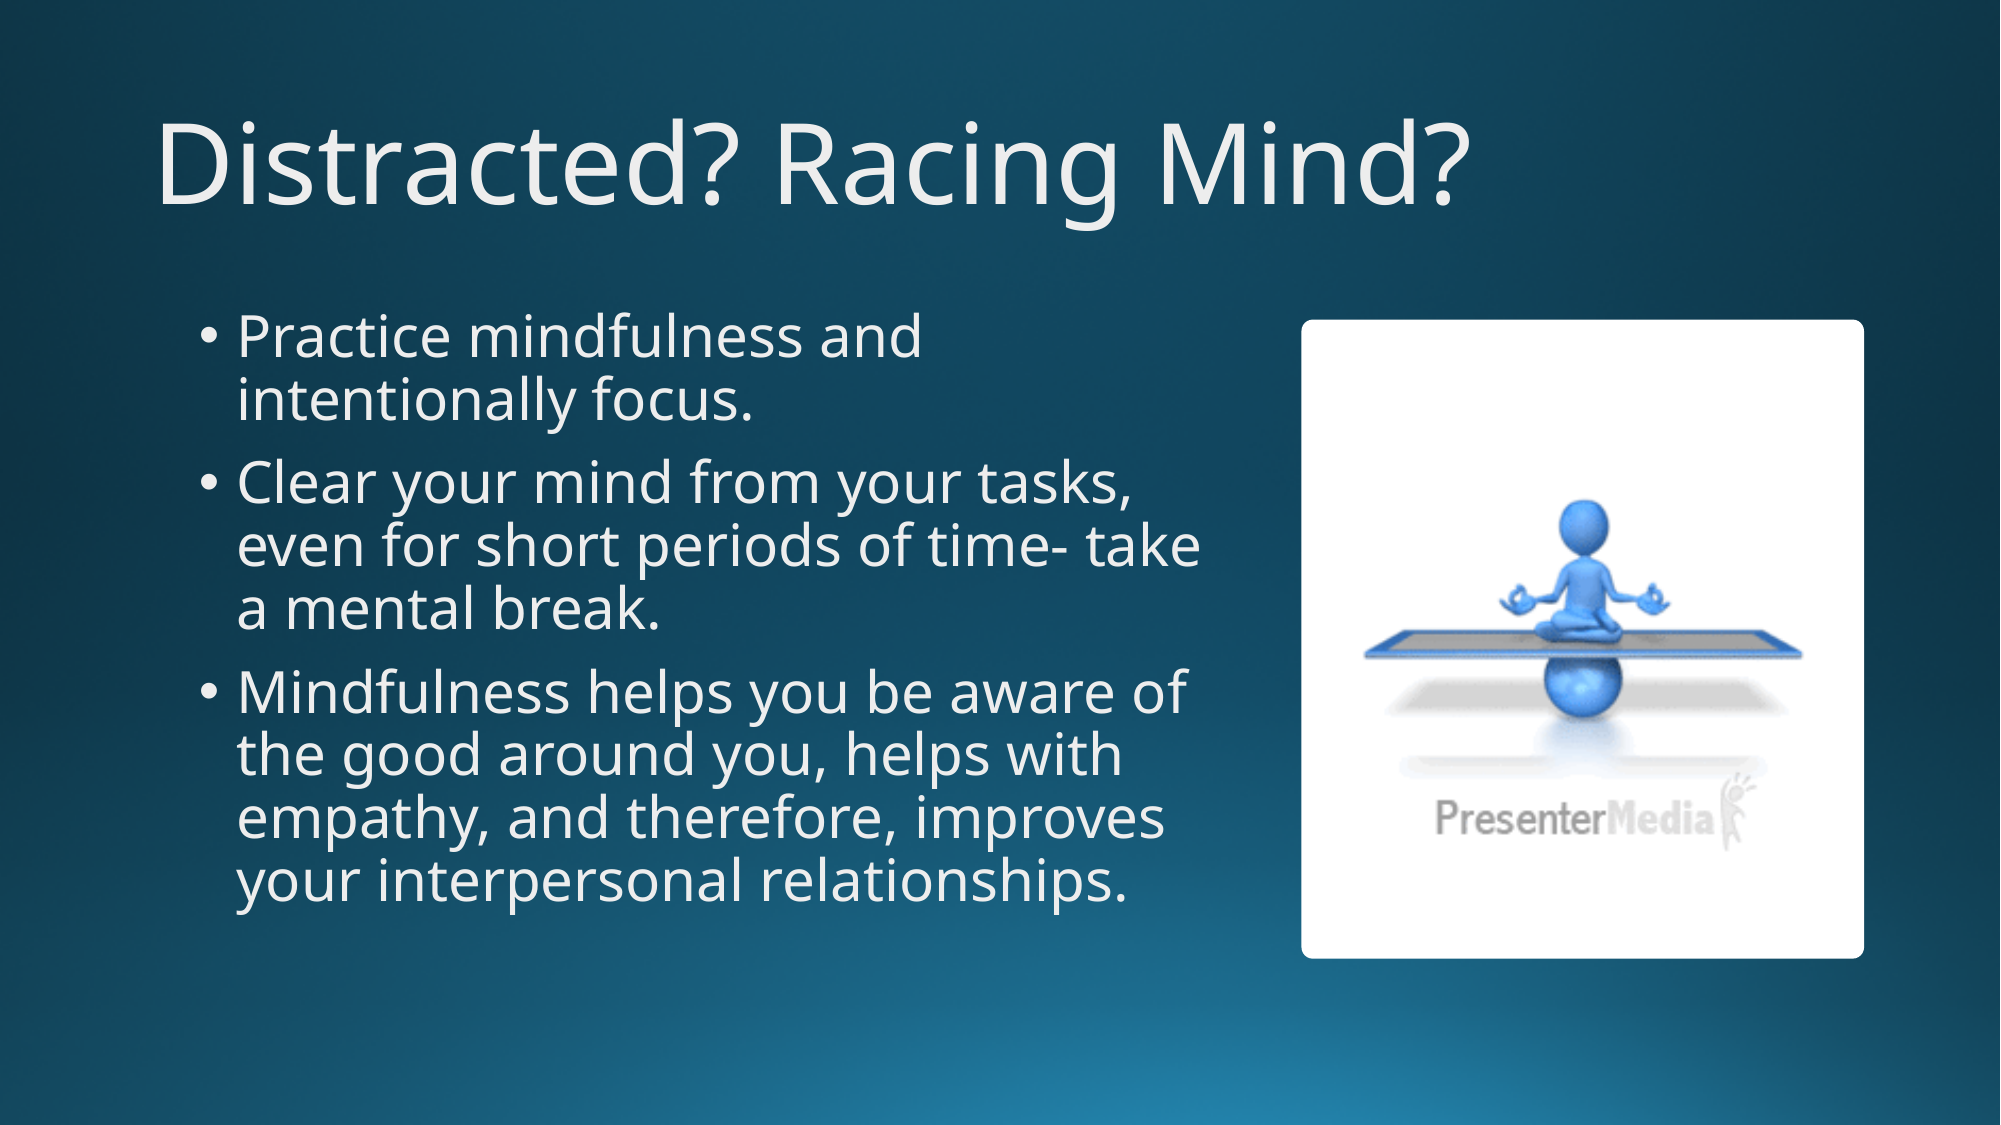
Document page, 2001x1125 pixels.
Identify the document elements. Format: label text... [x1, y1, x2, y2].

picture [1349, 405, 1817, 873]
title Distracted? Racing Mind? [137, 59, 1863, 278]
text_box [0, 0, 2000, 1125]
list Practice mindfulness and intentionally focus. Clear your mind from your tasks, even for short periods of time- take a mental break. Mindfulness helps you be aware of the good around you, helps with empathy, and therefore, improves your interpersonal relationships. [183, 299, 1227, 1014]
text_box [1300, 318, 1866, 960]
